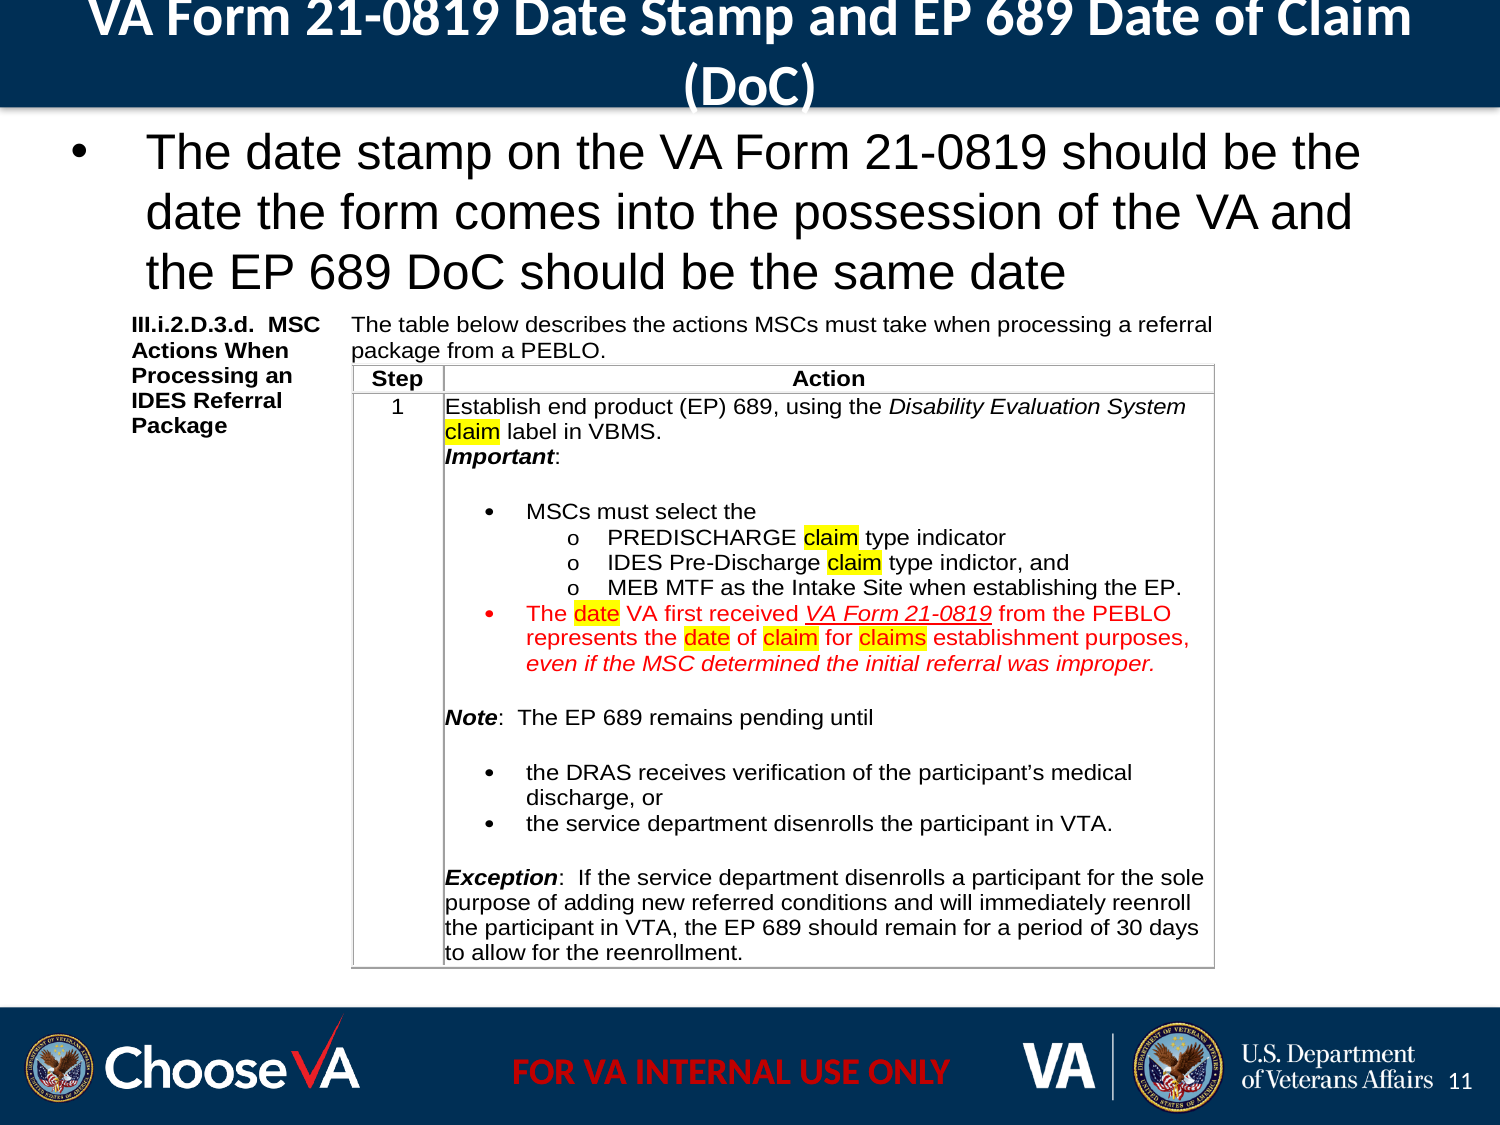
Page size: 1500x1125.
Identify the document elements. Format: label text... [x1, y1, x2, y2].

text_box The date stamp on the VA Form 21-0819 should be the date the form comes into the possession of the VA and the EP 689 DoC should be the same date [55, 112, 1431, 308]
picture [129, 312, 1476, 998]
title VA Form 21-0819 Date Stamp and EP 689 Date of Claim (DoC) [0, 0, 1500, 108]
picture [1017, 1014, 1438, 1120]
slide_number 11 [1425, 1049, 1489, 1110]
picture [24, 1012, 360, 1103]
